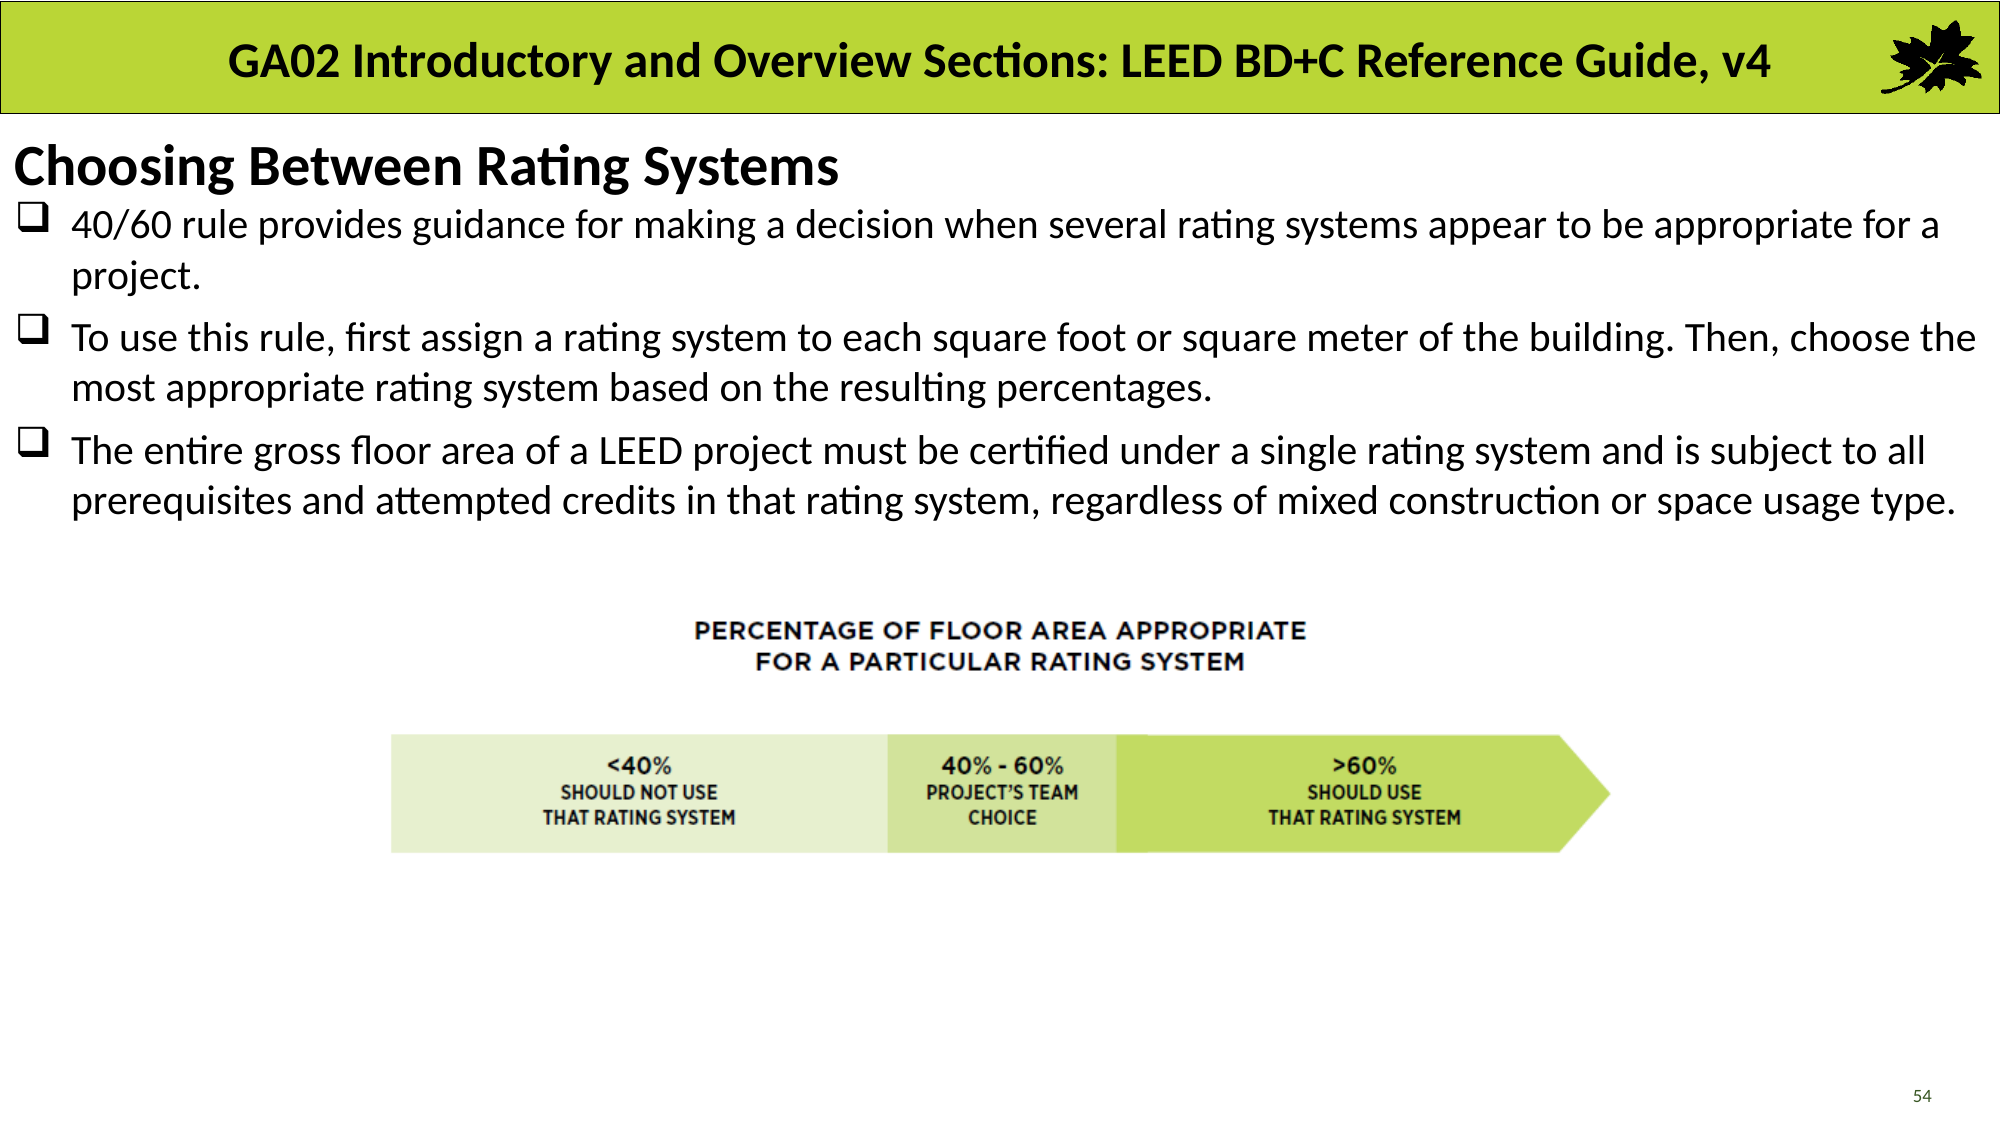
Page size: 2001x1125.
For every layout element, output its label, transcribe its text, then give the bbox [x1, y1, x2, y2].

text_box GA02 Introductory and Overview Sections: LEED BD+C Reference Guide, v4 [0, 1, 2000, 114]
text_box Choosing Between Rating Systems 40/60 rule provides guidance for making a decision when several rating systems appear to be appropriate for a project. To use this rule, first assign a rating system to each square foot or square meter of the building. Then, choose the most appropriate rating system based on the resulting percentages. The entire gross floor area of a LEED project must be certified under a single rating system and is subject to all prerequisites and attempted credits in that rating system, regardless of mixed construction or space usage type. [0, 120, 2000, 530]
picture [1881, 18, 1982, 94]
slide_number 54 [1897, 1064, 2000, 1125]
picture [384, 610, 1615, 862]
